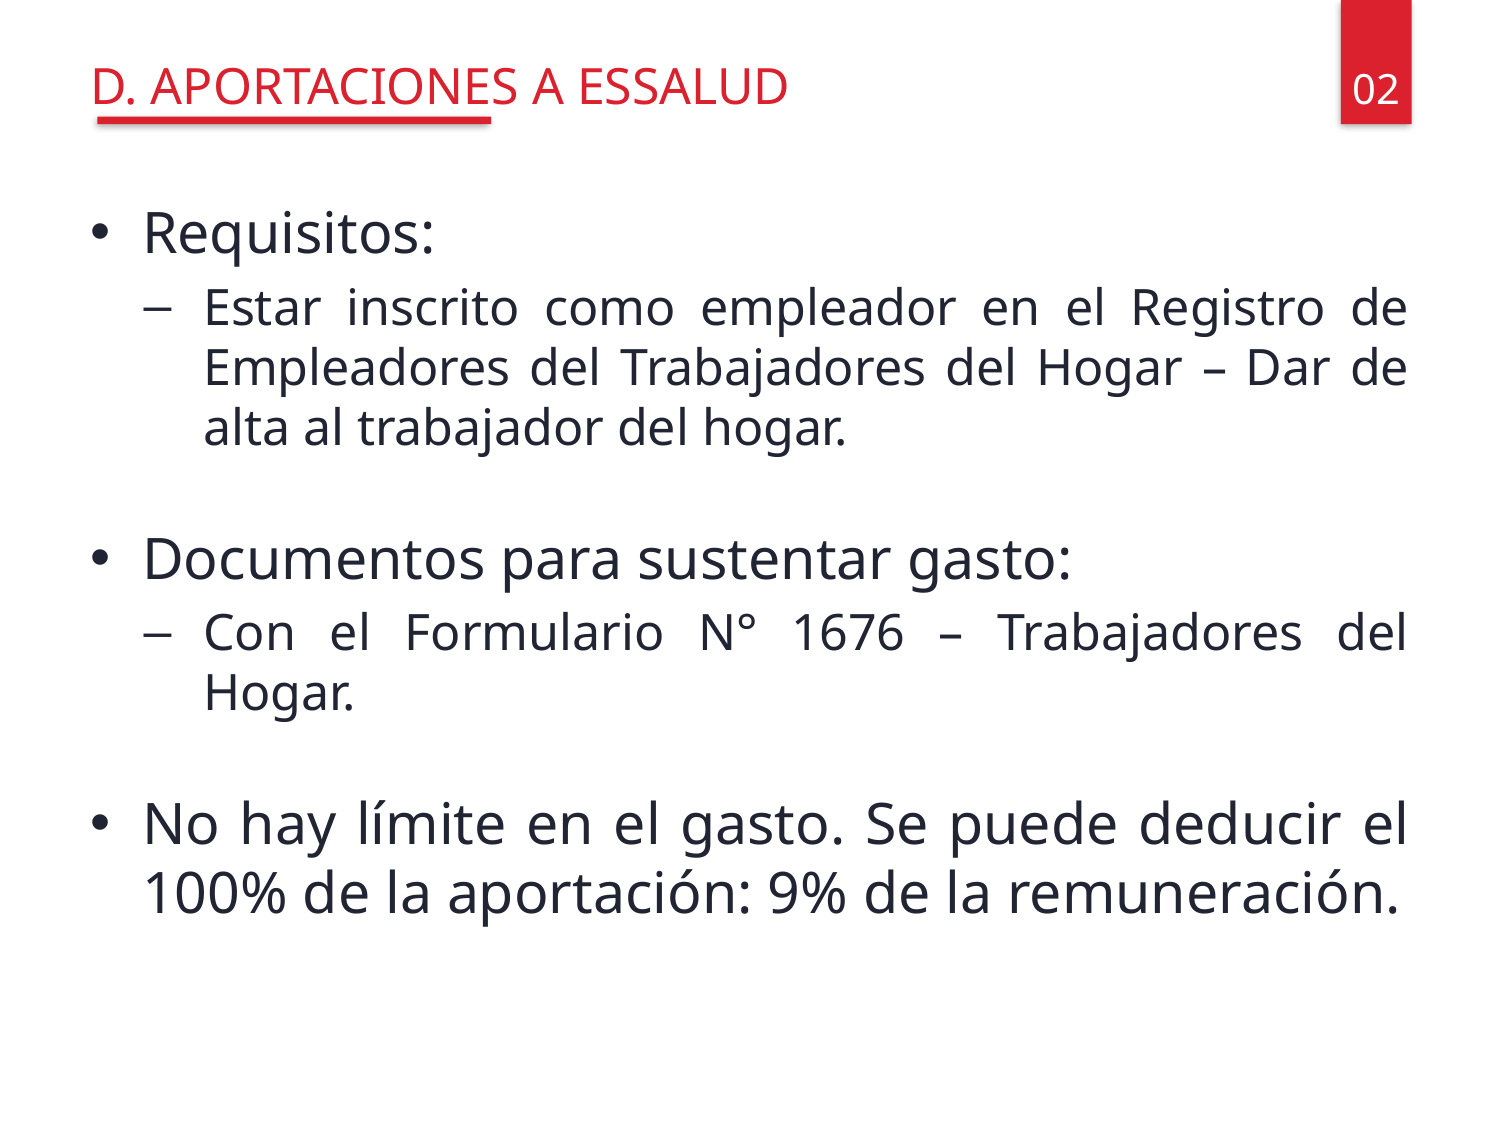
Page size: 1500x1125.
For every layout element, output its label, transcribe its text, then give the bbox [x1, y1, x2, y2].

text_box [1340, 0, 1412, 125]
list Requisitos: Estar inscrito como empleador en el Registro de Empleadores del Trabajadores del Hogar – Dar de alta al trabajador del hogar. Documentos para sustentar gasto: Con el Formulario N° 1676 – Trabajadores del Hogar. No hay límite en el gasto. Se puede deducir el 100% de la aportación: 9% de la remuneración. [75, 189, 1425, 1005]
title d. APORTACIONES A ESSALUD [1417, 45, 1425, 125]
title d. APORTACIONES A ESSALUD [75, 45, 1335, 125]
